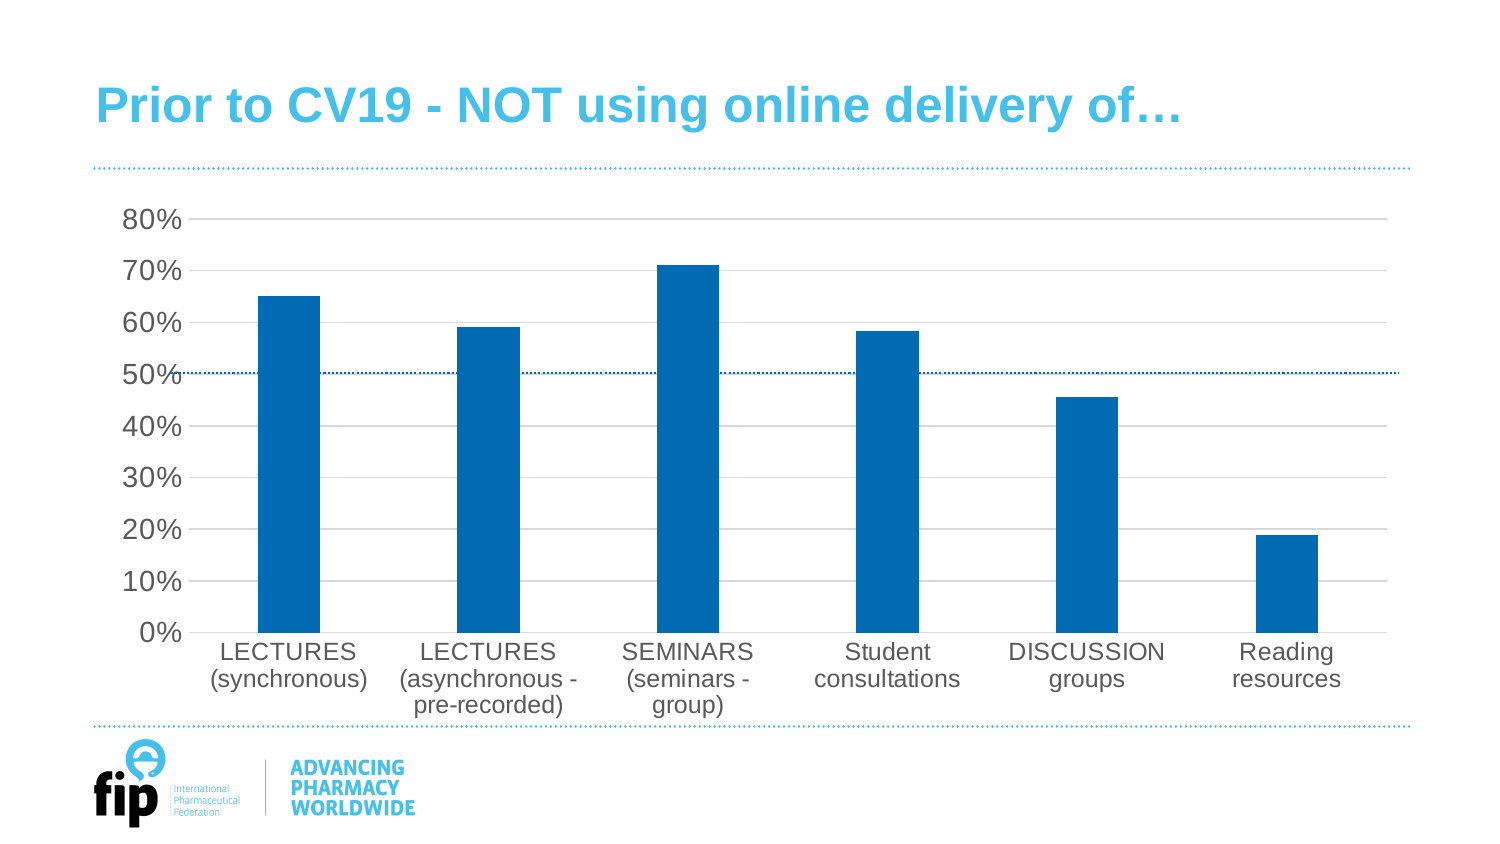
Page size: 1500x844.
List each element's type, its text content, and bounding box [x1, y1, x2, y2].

picture [82, 732, 426, 833]
text_box Prior to CV19 - NOT using online delivery of… [95, 45, 1490, 117]
chart [95, 191, 1413, 730]
